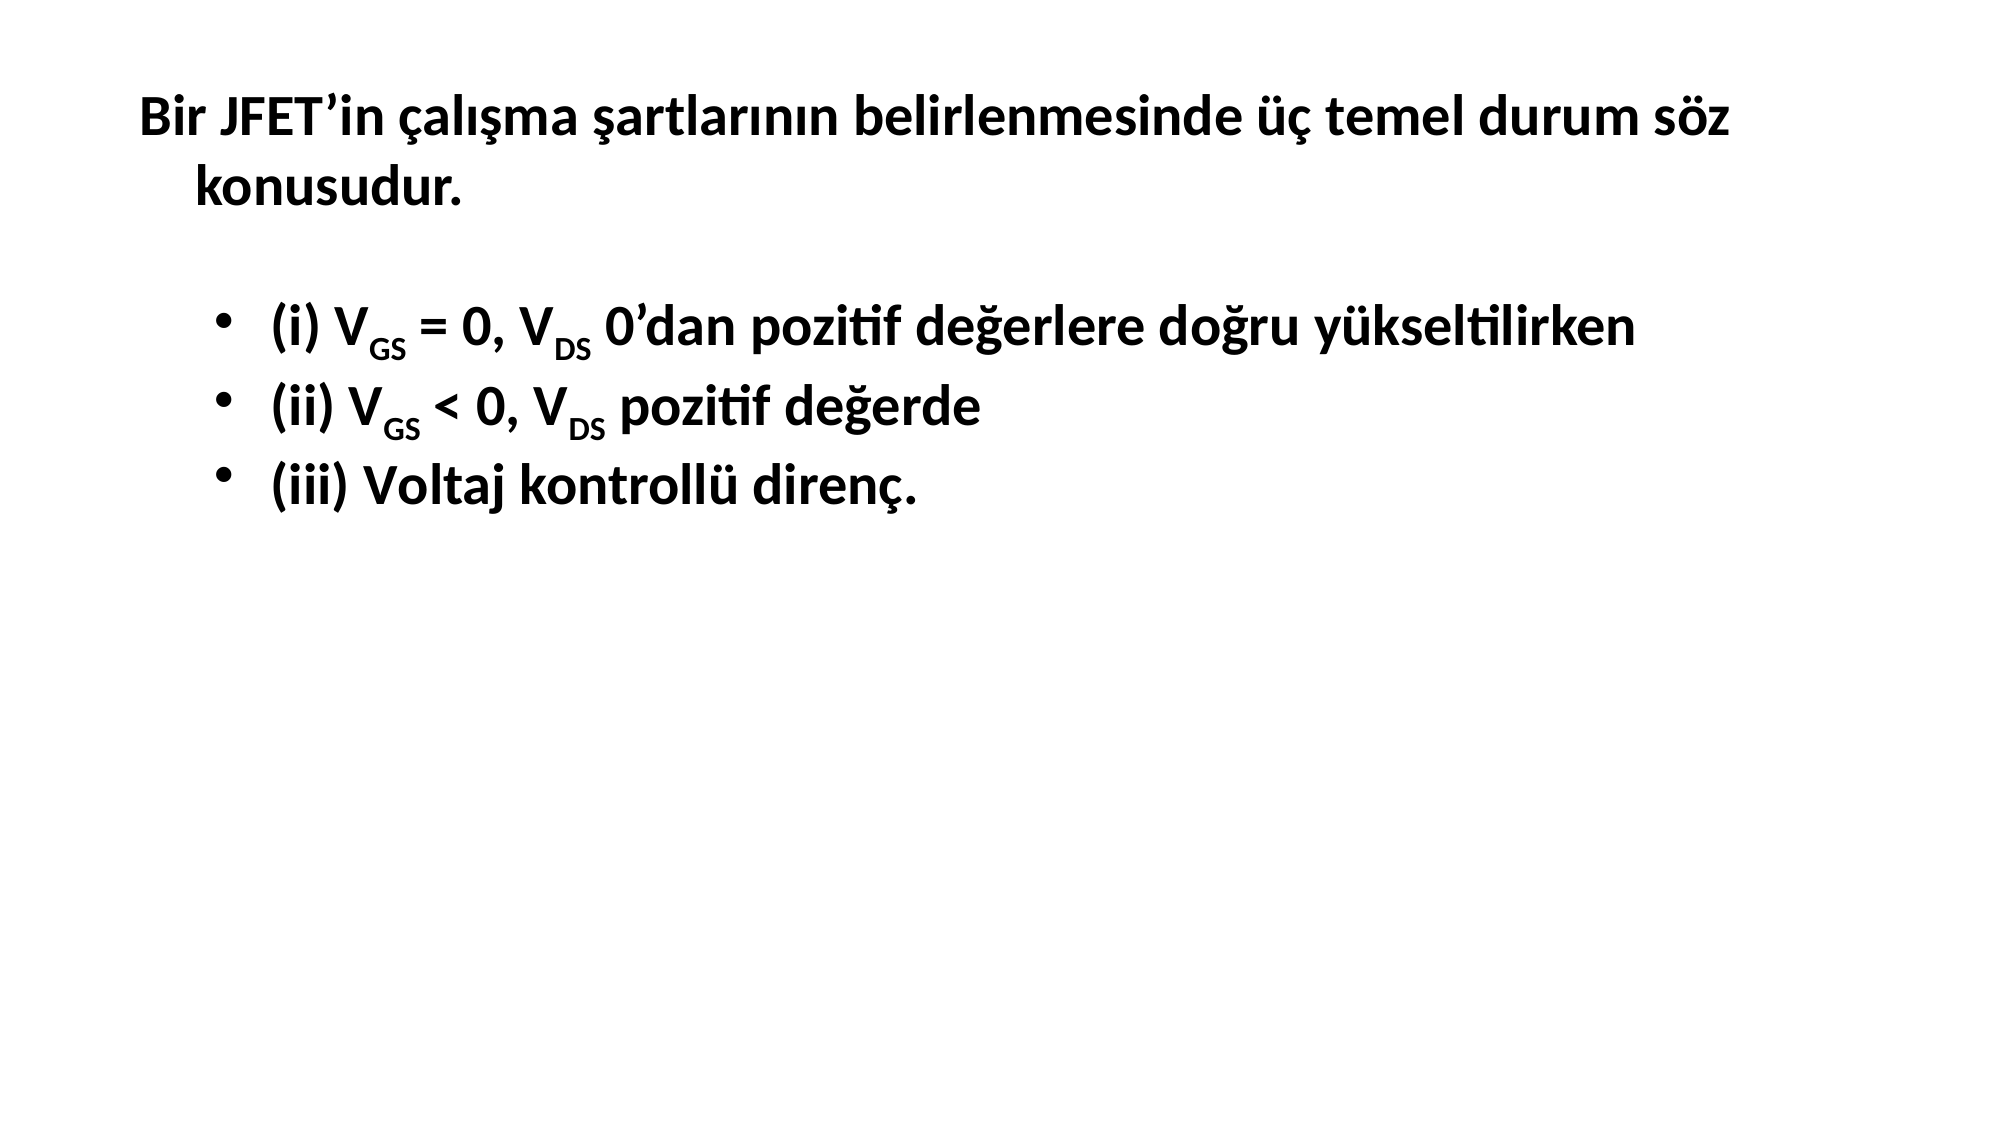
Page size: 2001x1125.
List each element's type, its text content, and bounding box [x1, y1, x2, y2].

text_box Bir JFET’in çalışma şartlarının belirlenmesinde üç temel durum söz konusudur. (i) VGS = 0, VDS 0’dan pozitif değerlere doğru yükseltilirken (ii) VGS < 0, VDS pozitif değerde (iii) Voltaj kontrollü direnç. [124, 70, 1872, 524]
